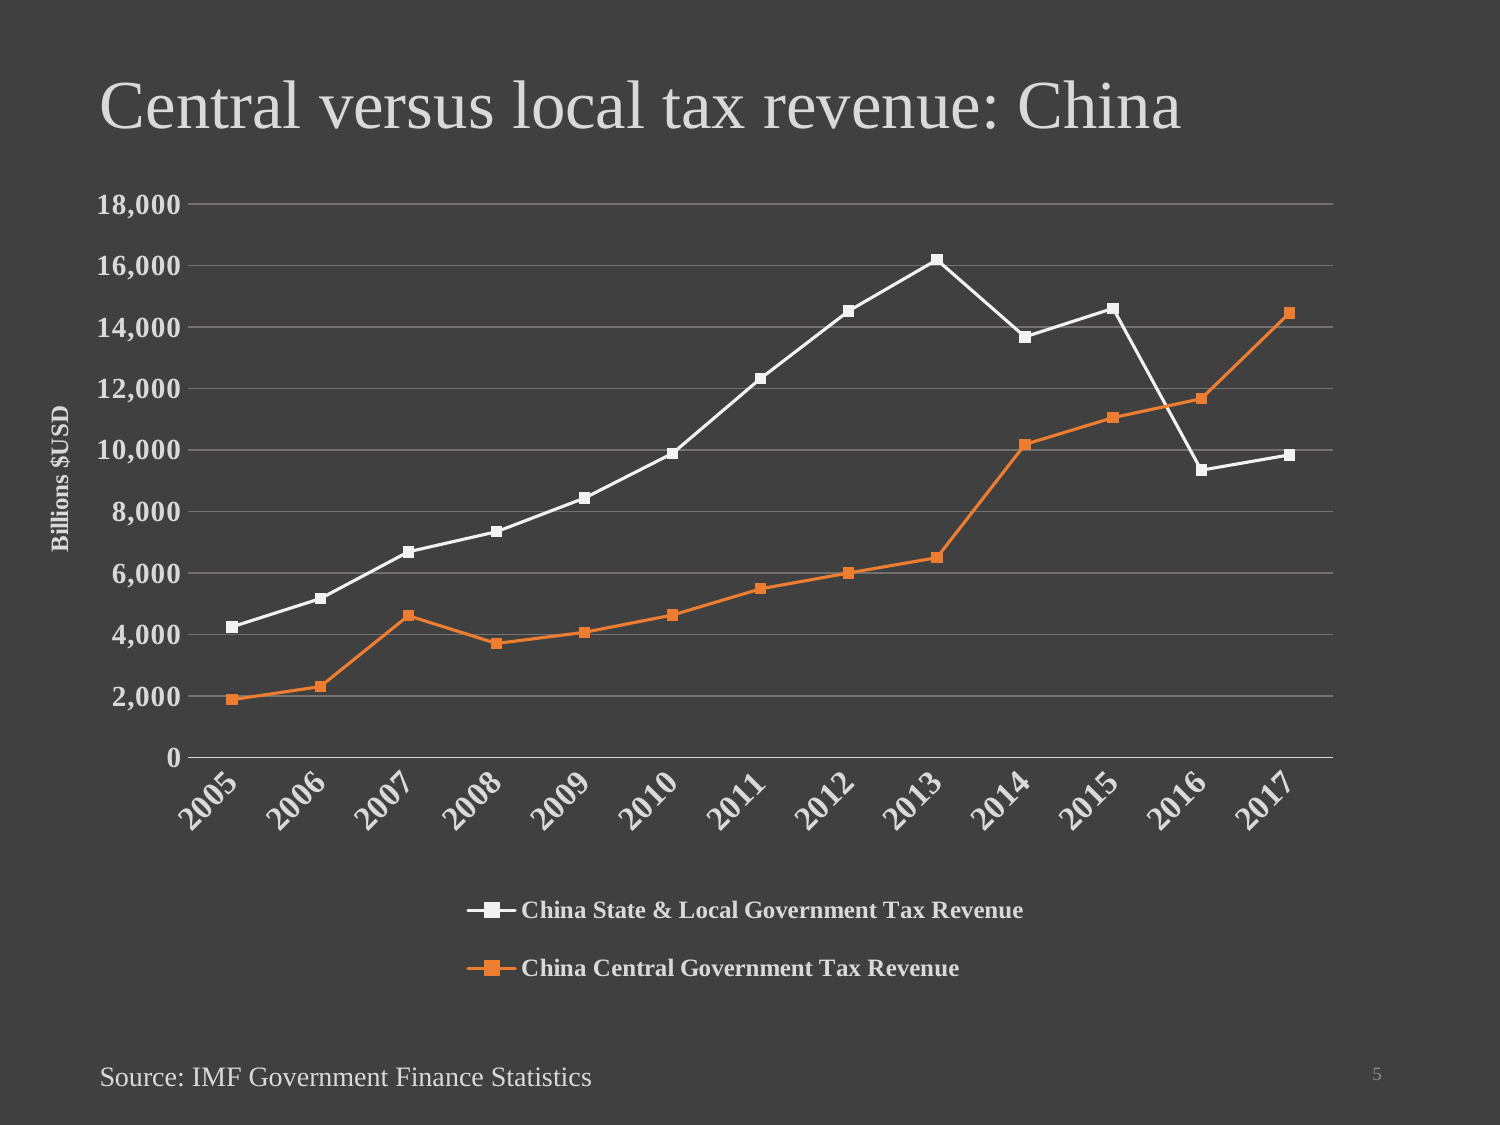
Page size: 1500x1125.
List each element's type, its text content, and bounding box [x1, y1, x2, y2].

chart [24, 174, 1400, 1013]
title Central versus local tax revenue: China [84, 24, 1379, 174]
text_box Source: IMF Government Finance Statistics [84, 1050, 835, 1100]
slide_number 5 [1059, 1042, 1397, 1103]
